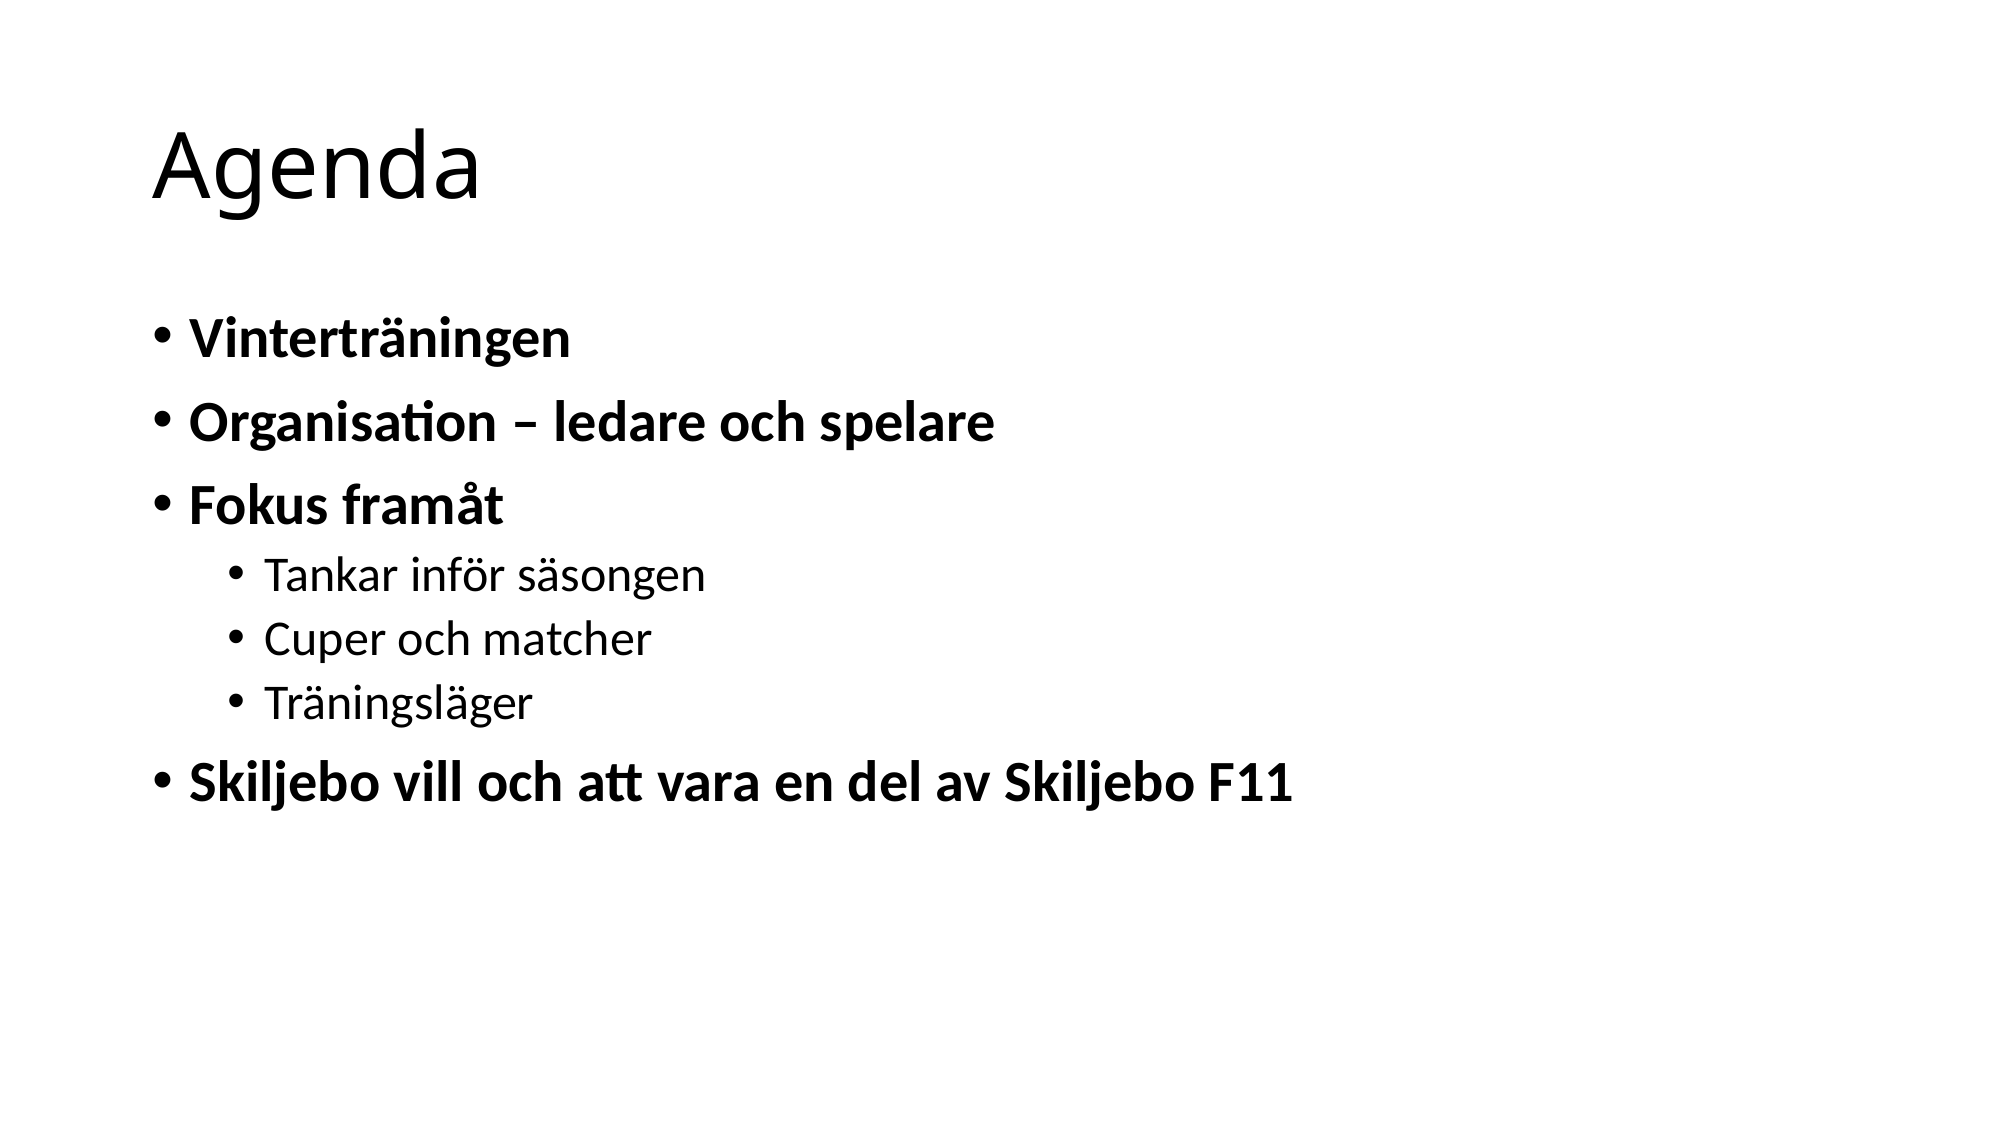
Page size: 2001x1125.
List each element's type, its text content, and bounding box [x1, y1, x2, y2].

list Vinterträningen​ Organisation – ledare och spelare​ Fokus framåt Tankar inför säsongen Cuper och matcher Träningsläger Skiljebo vill och att vara en del av Skiljebo F11​ [137, 299, 1863, 1014]
title Agenda [137, 59, 1863, 278]
